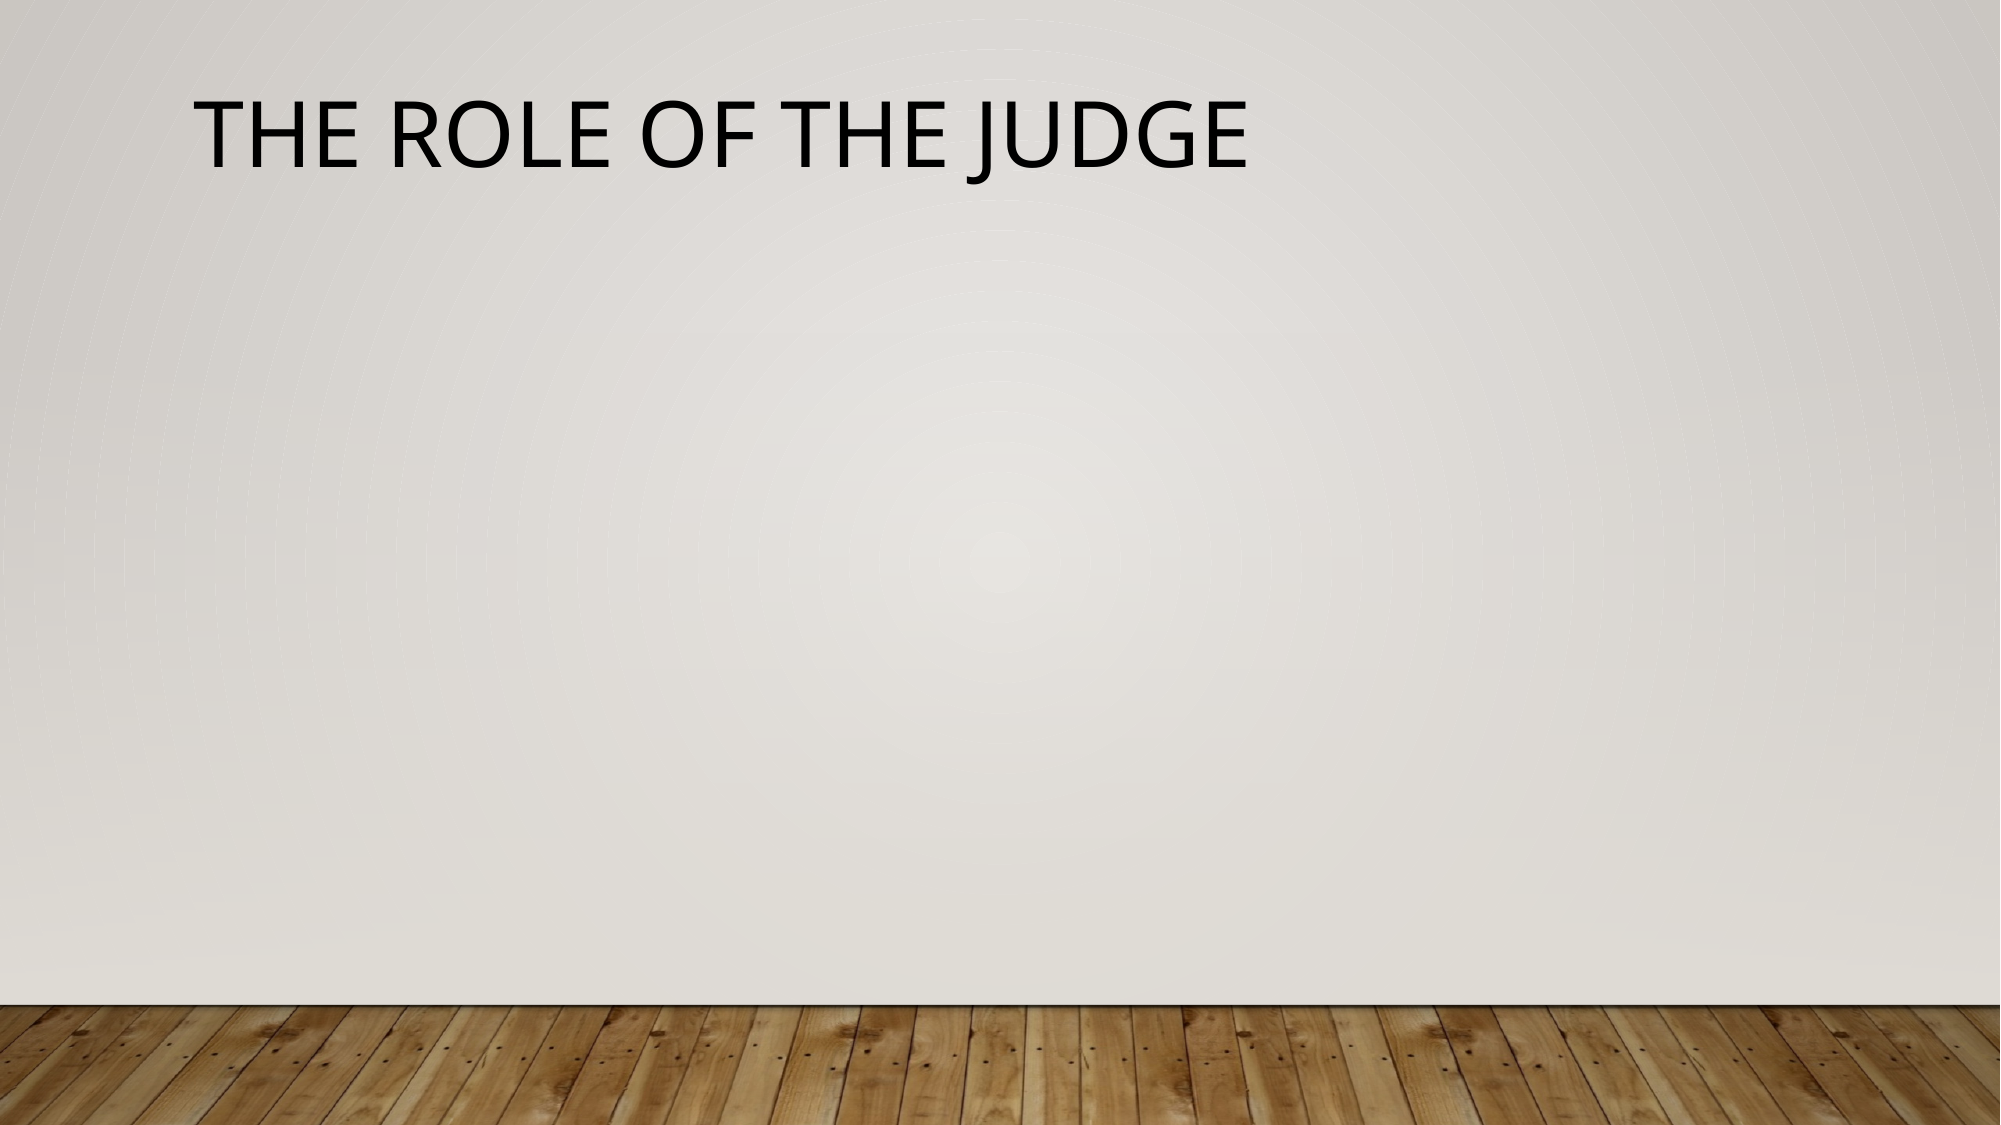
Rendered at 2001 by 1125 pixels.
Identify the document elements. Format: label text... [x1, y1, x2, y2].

picture [0, 1005, 2000, 1125]
text_box THE ROLE OF THE JUDGE [178, 68, 1890, 193]
